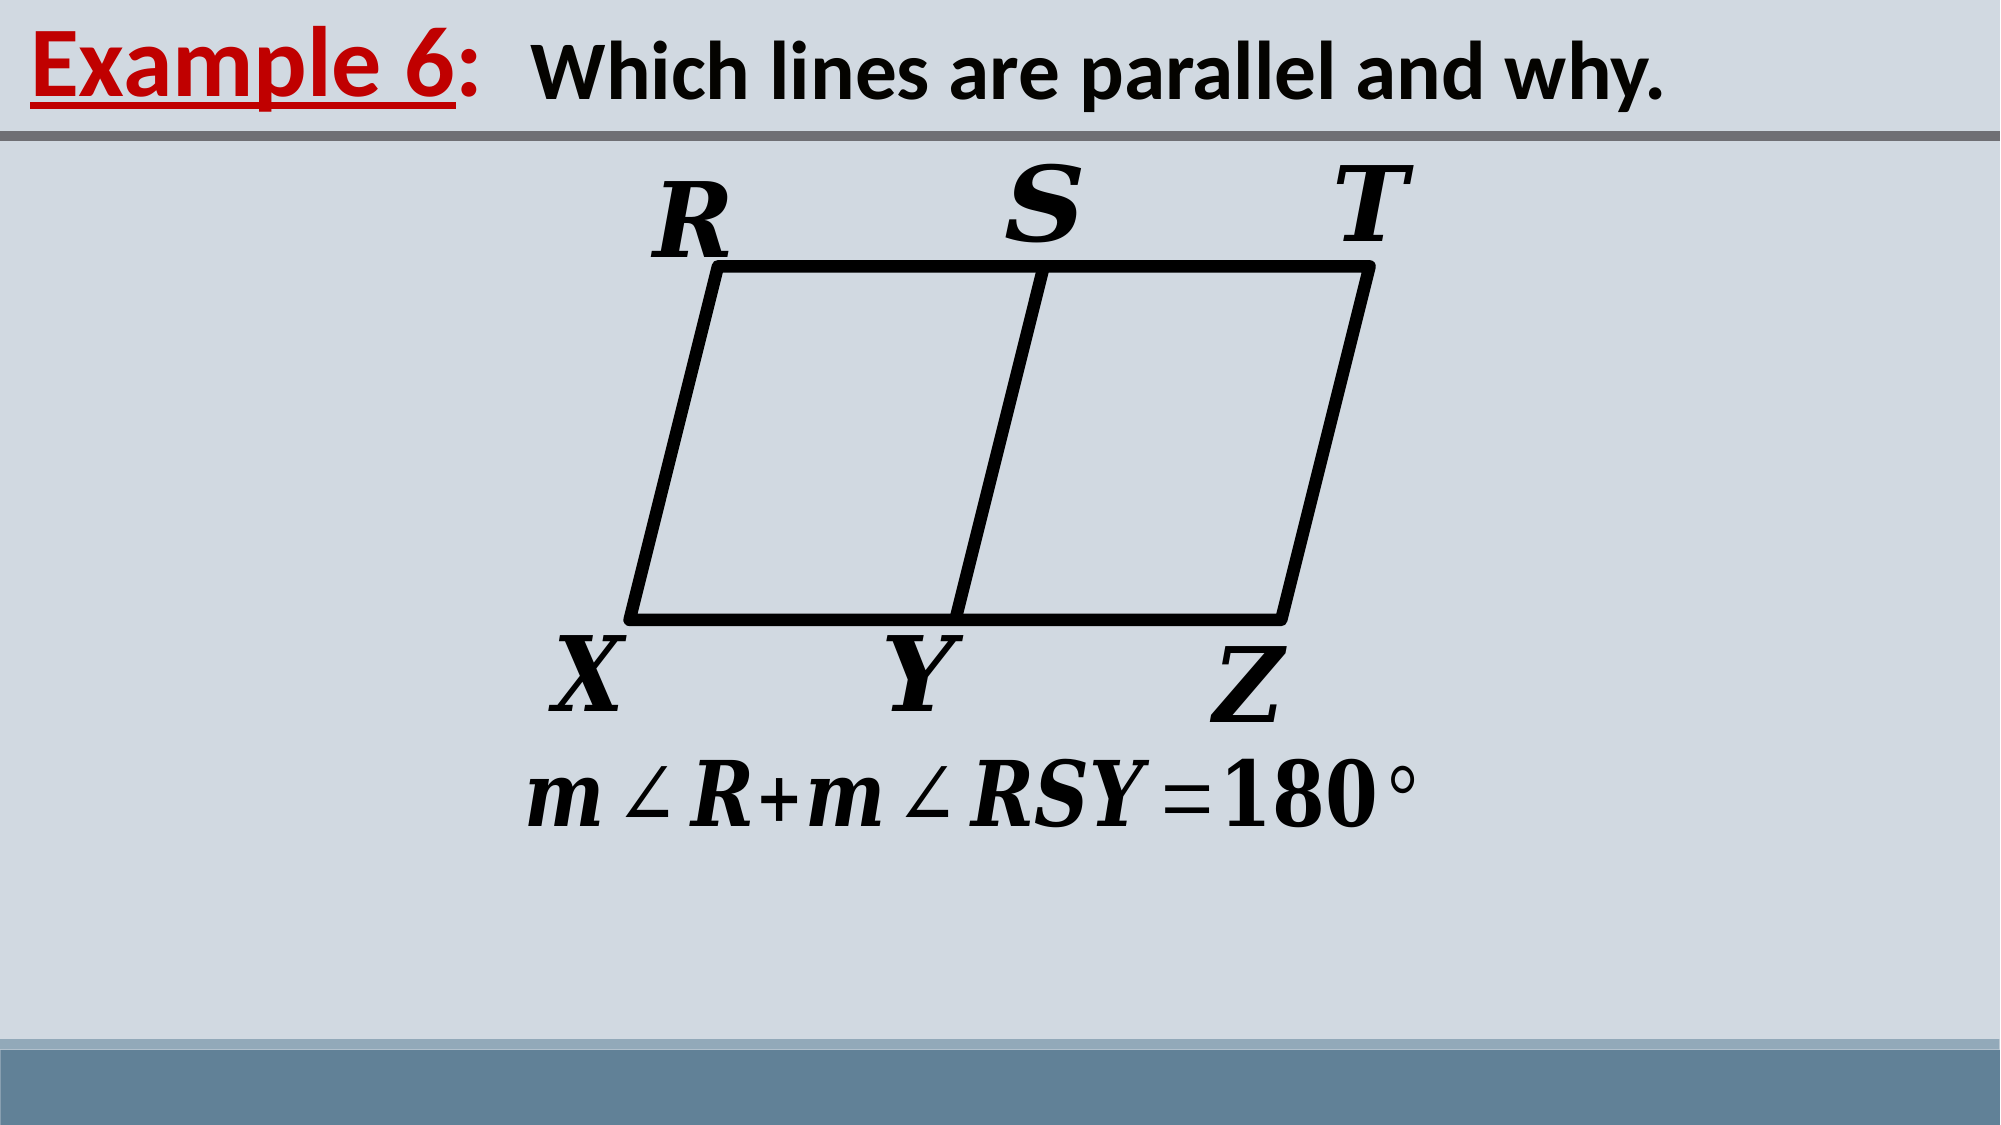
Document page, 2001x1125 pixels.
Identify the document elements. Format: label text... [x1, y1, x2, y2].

text_box Which lines are parallel and why. [515, 9, 1900, 124]
text_box [1051, 265, 1371, 622]
text_box Example 6: [15, 0, 542, 131]
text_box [954, 265, 1045, 621]
text_box [628, 265, 954, 622]
